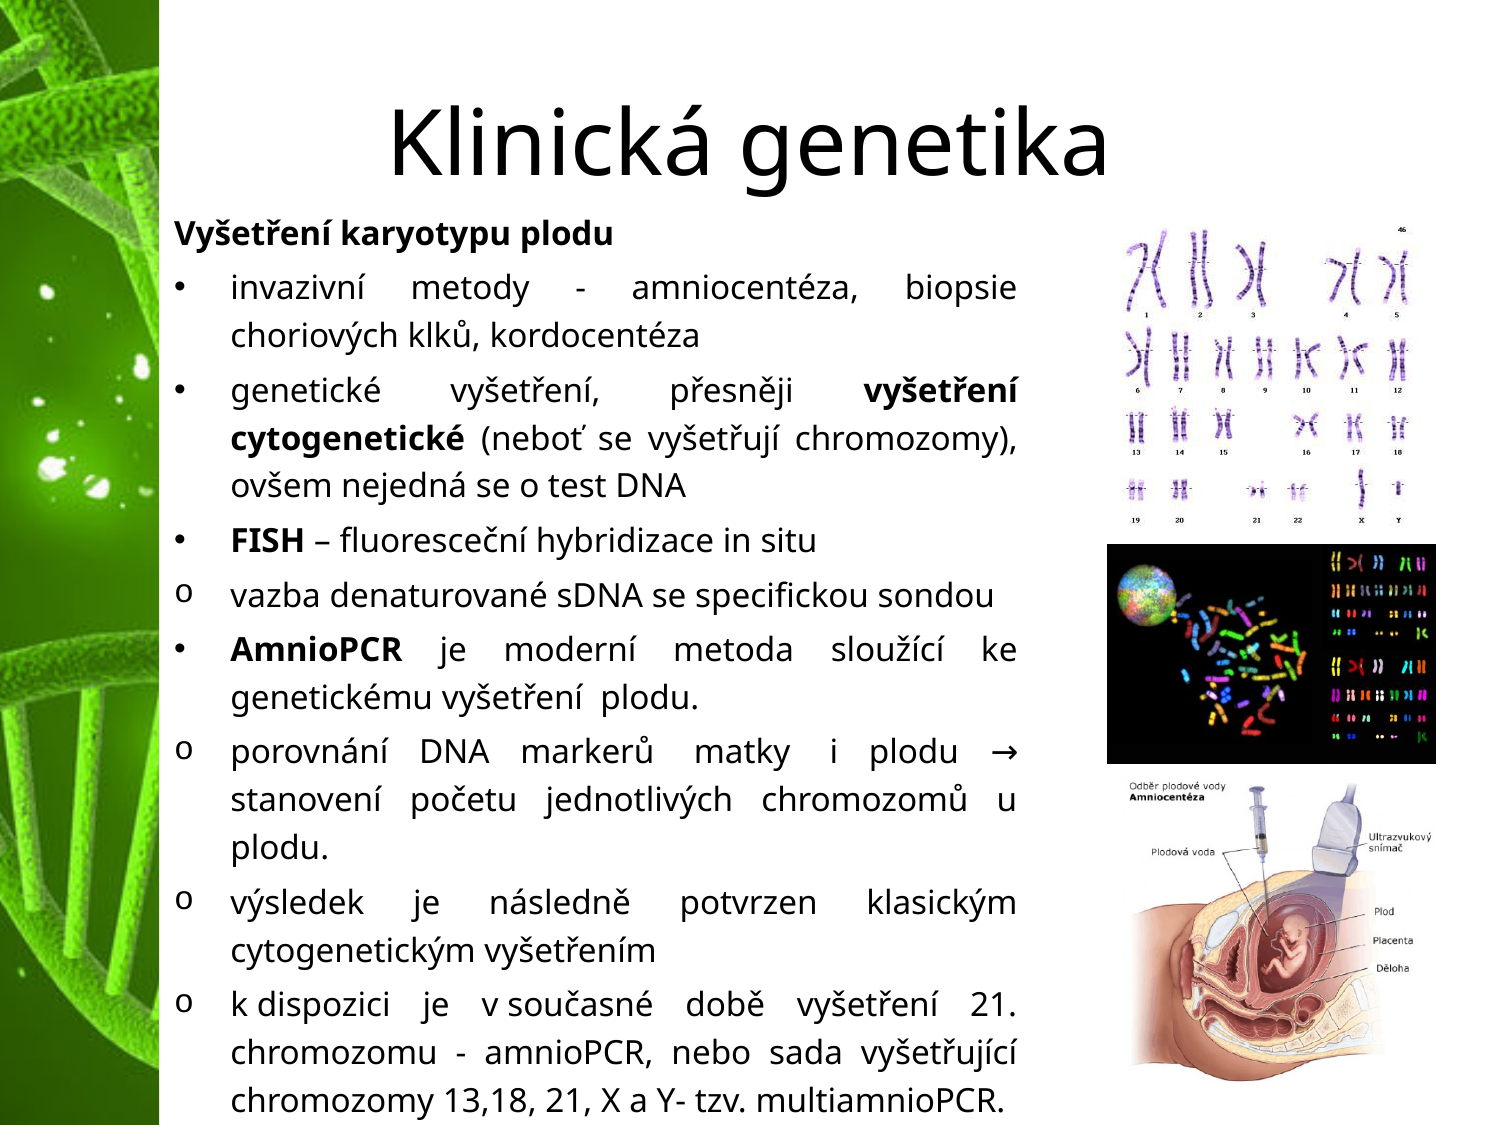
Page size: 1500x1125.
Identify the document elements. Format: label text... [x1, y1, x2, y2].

list Vyšetření karyotypu plodu invazivní metody - amniocentéza, biopsie choriových klků, kordocentéza genetické vyšetření, přesněji vyšetření cytogenetické (neboť se vyšetřují chromozomy), ovšem nejedná se o test DNA FISH – fluoresceční hybridizace in situ vazba denaturované sDNA se specifickou sondou AmnioPCR je moderní metoda sloužící ke genetickému vyšetření plodu. porovnání DNA markerů matky i plodu → stanovení početu jednotlivých chromozomů u plodu. výsledek je následně potvrzen klasickým cytogenetickým vyšetřením k dispozici je v současné době vyšetření 21. chromozomu - amnioPCR, nebo sada vyšetřující chromozomy 13,18, 21, X a Y- tzv. multiamnioPCR. [164, 196, 1034, 1094]
picture [1105, 211, 1436, 1095]
picture [0, 0, 160, 1125]
title Klinická genetika [164, 45, 1425, 233]
